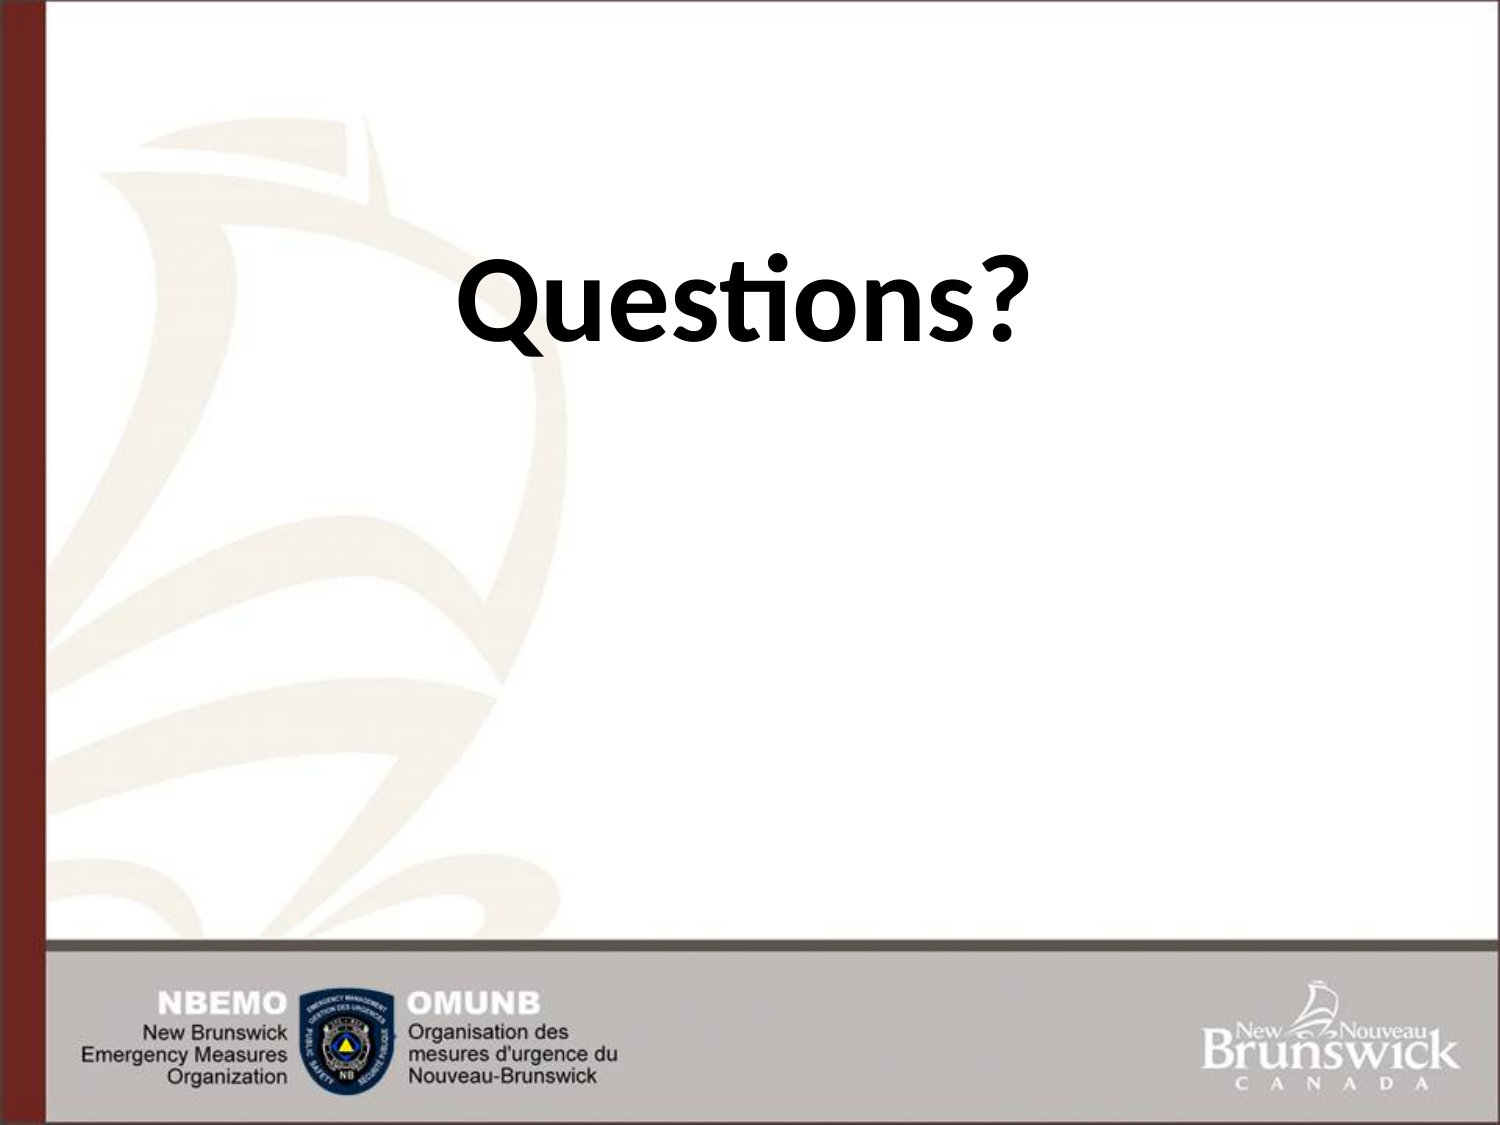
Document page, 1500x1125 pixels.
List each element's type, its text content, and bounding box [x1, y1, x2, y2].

picture [0, 0, 1500, 1125]
text_box Questions? [440, 208, 1078, 374]
